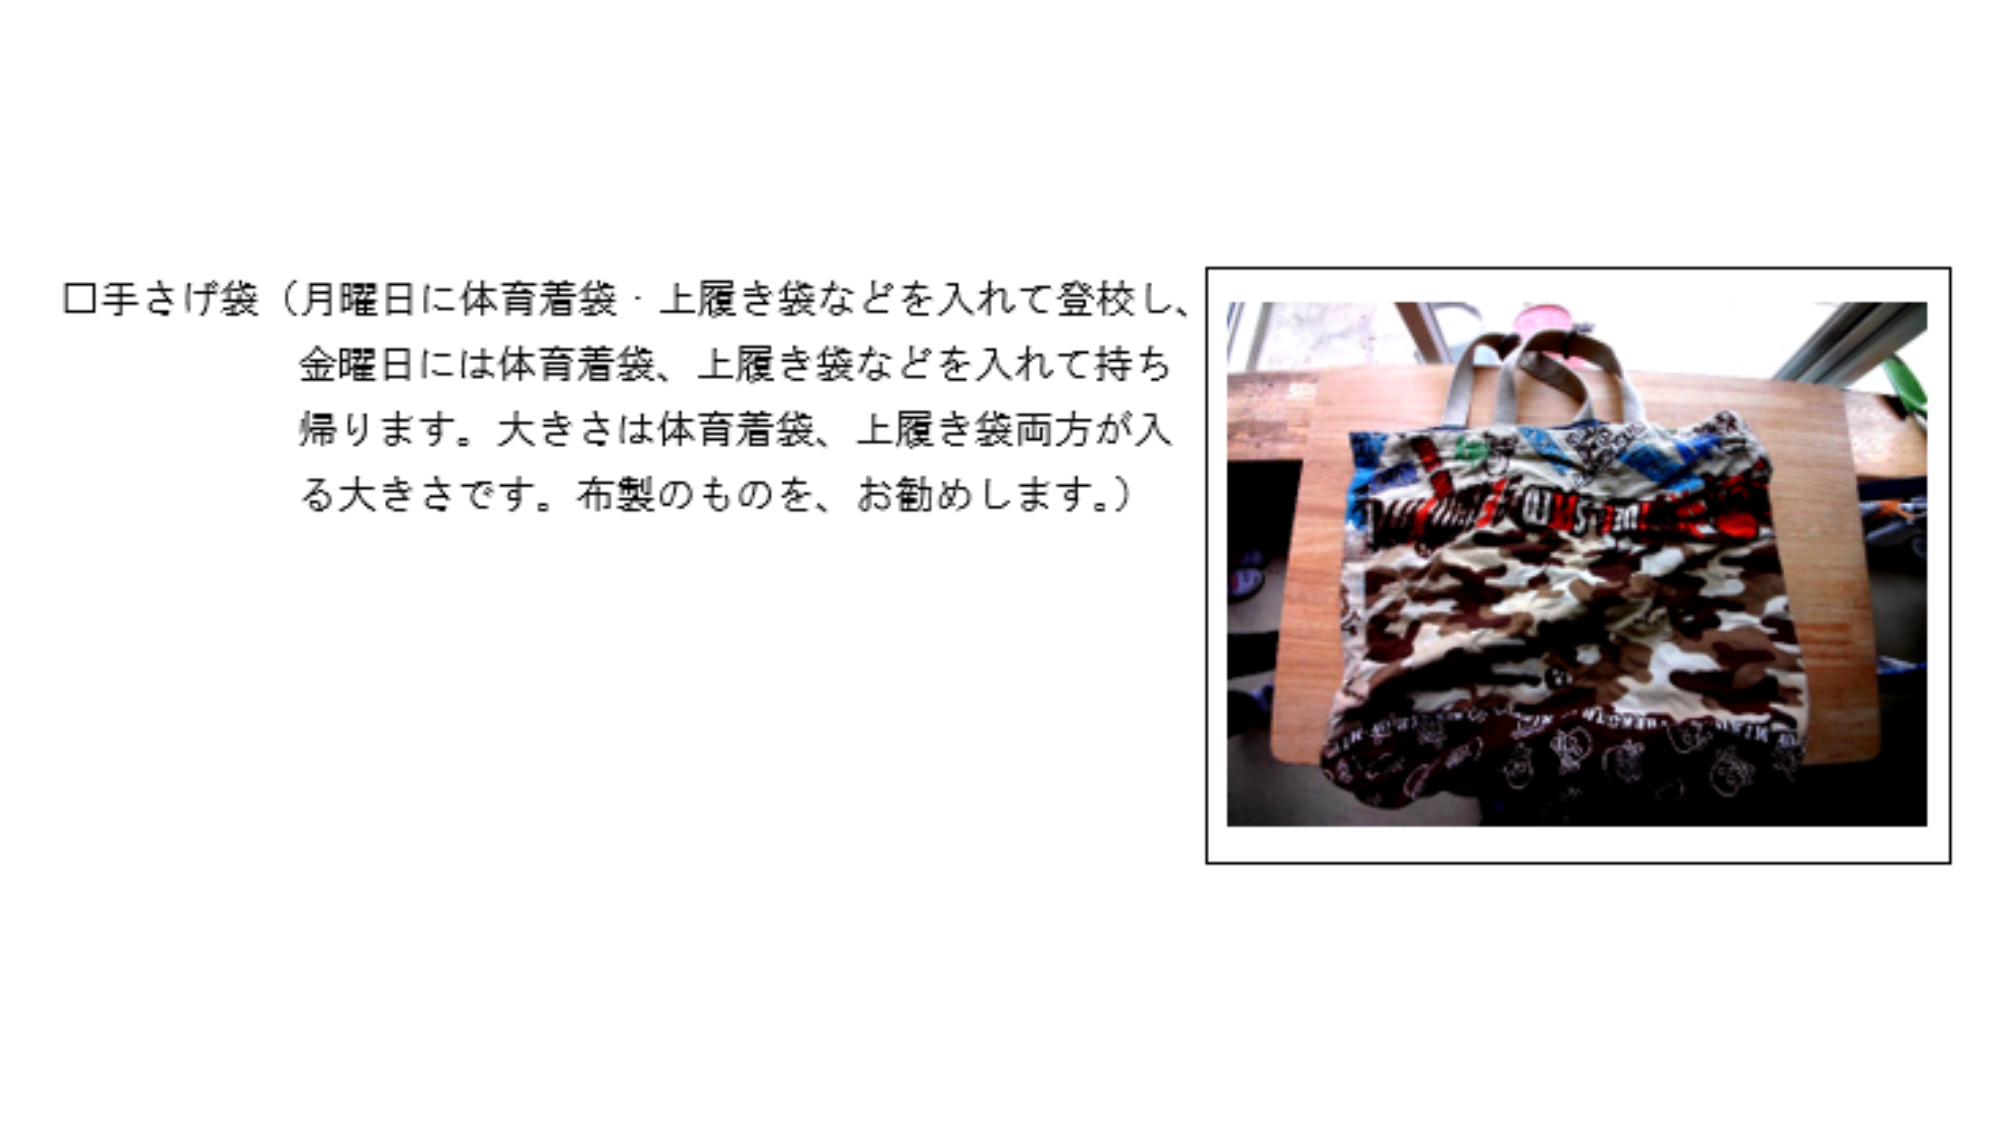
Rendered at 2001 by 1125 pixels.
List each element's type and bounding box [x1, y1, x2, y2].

picture [23, 235, 1977, 890]
